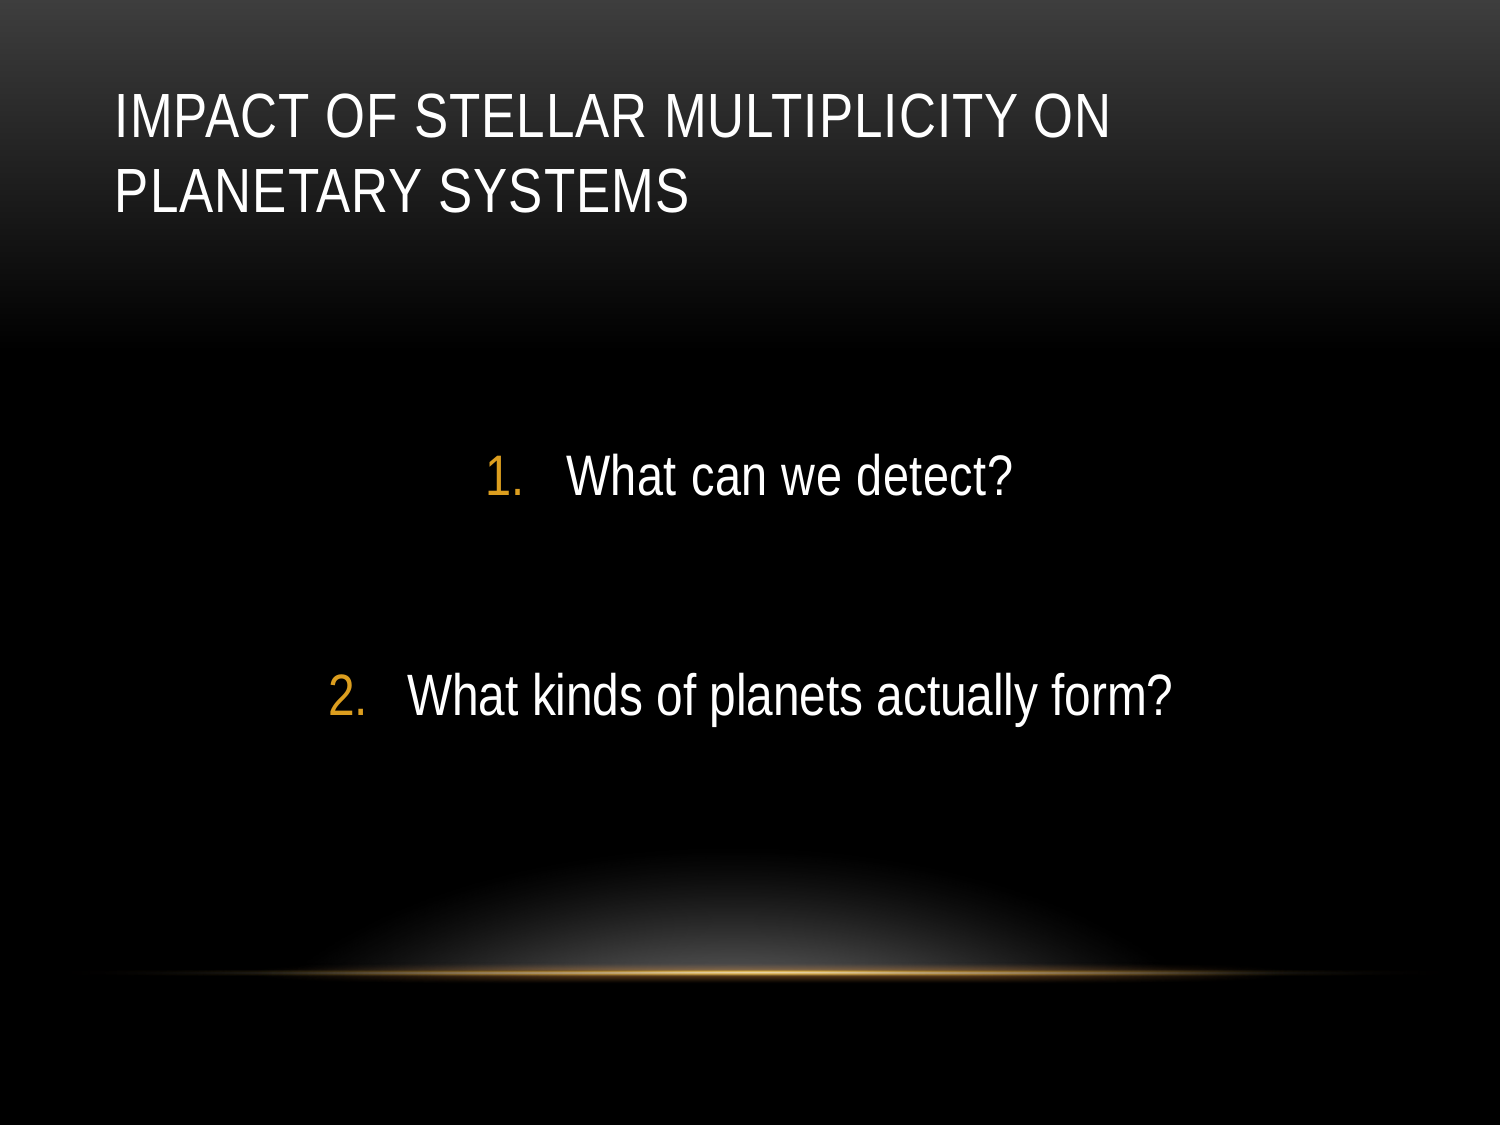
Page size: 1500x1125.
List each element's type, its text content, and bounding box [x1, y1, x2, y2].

title Impact of stellar multiplicity on planetary systems [99, 45, 1400, 233]
list 1. What can we detect? [99, 430, 1400, 515]
picture [0, 0, 1500, 1125]
text_box 2. What kinds of planets actually form? [313, 649, 1189, 780]
